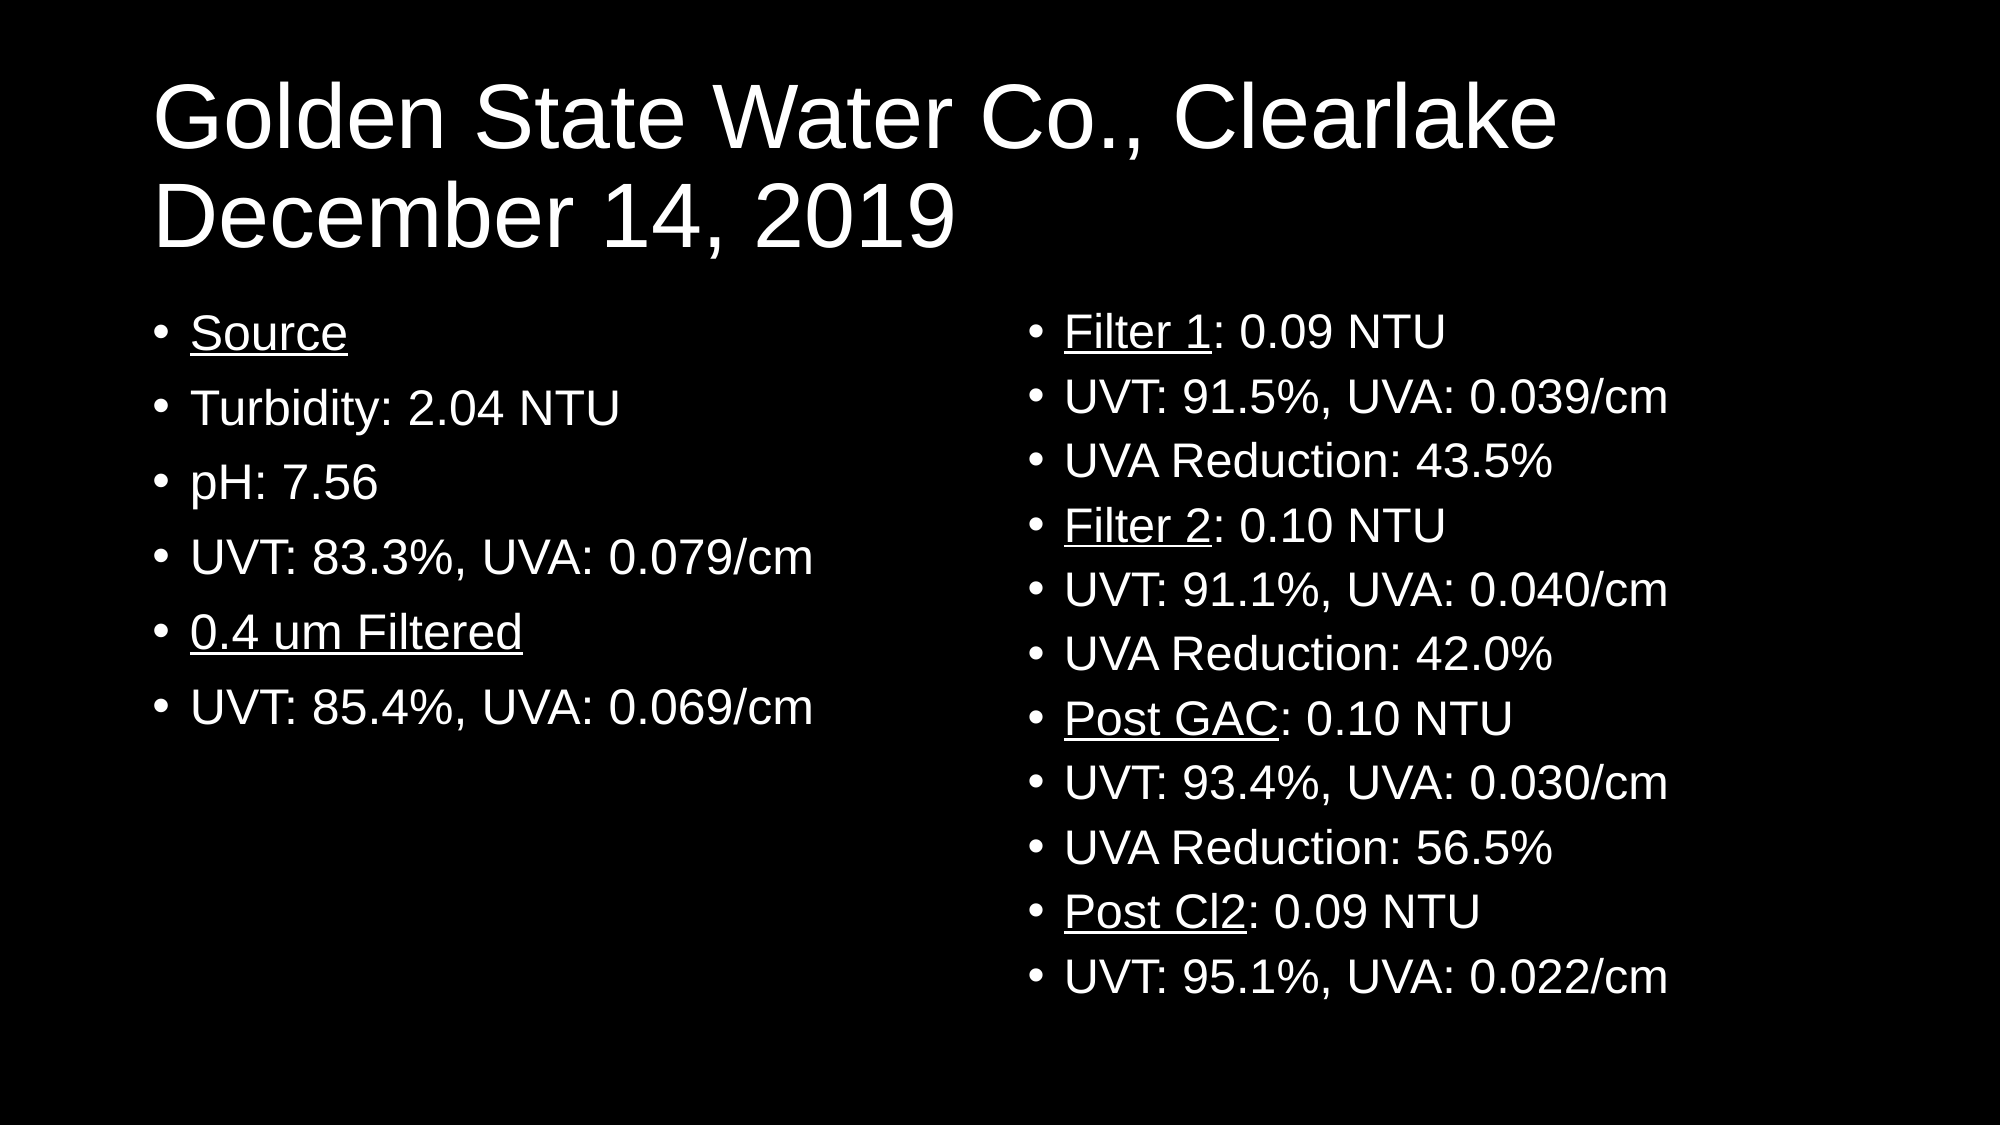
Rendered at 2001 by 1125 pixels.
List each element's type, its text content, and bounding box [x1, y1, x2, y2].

title Golden State Water Co., Clearlake December 14, 2019 [137, 59, 1863, 278]
list Filter 1: 0.09 NTU UVT: 91.5%, UVA: 0.039/cm UVA Reduction: 43.5% Filter 2: 0.10 NTU UVT: 91.1%, UVA: 0.040/cm UVA Reduction: 42.0% Post GAC: 0.10 NTU UVT: 93.4%, UVA: 0.030/cm UVA Reduction: 56.5% Post Cl2: 0.09 NTU UVT: 95.1%, UVA: 0.022/cm [1012, 299, 1863, 1014]
list Source Turbidity: 2.04 NTU pH: 7.56 UVT: 83.3%, UVA: 0.079/cm 0.4 um Filtered UVT: 85.4%, UVA: 0.069/cm [137, 299, 988, 1014]
